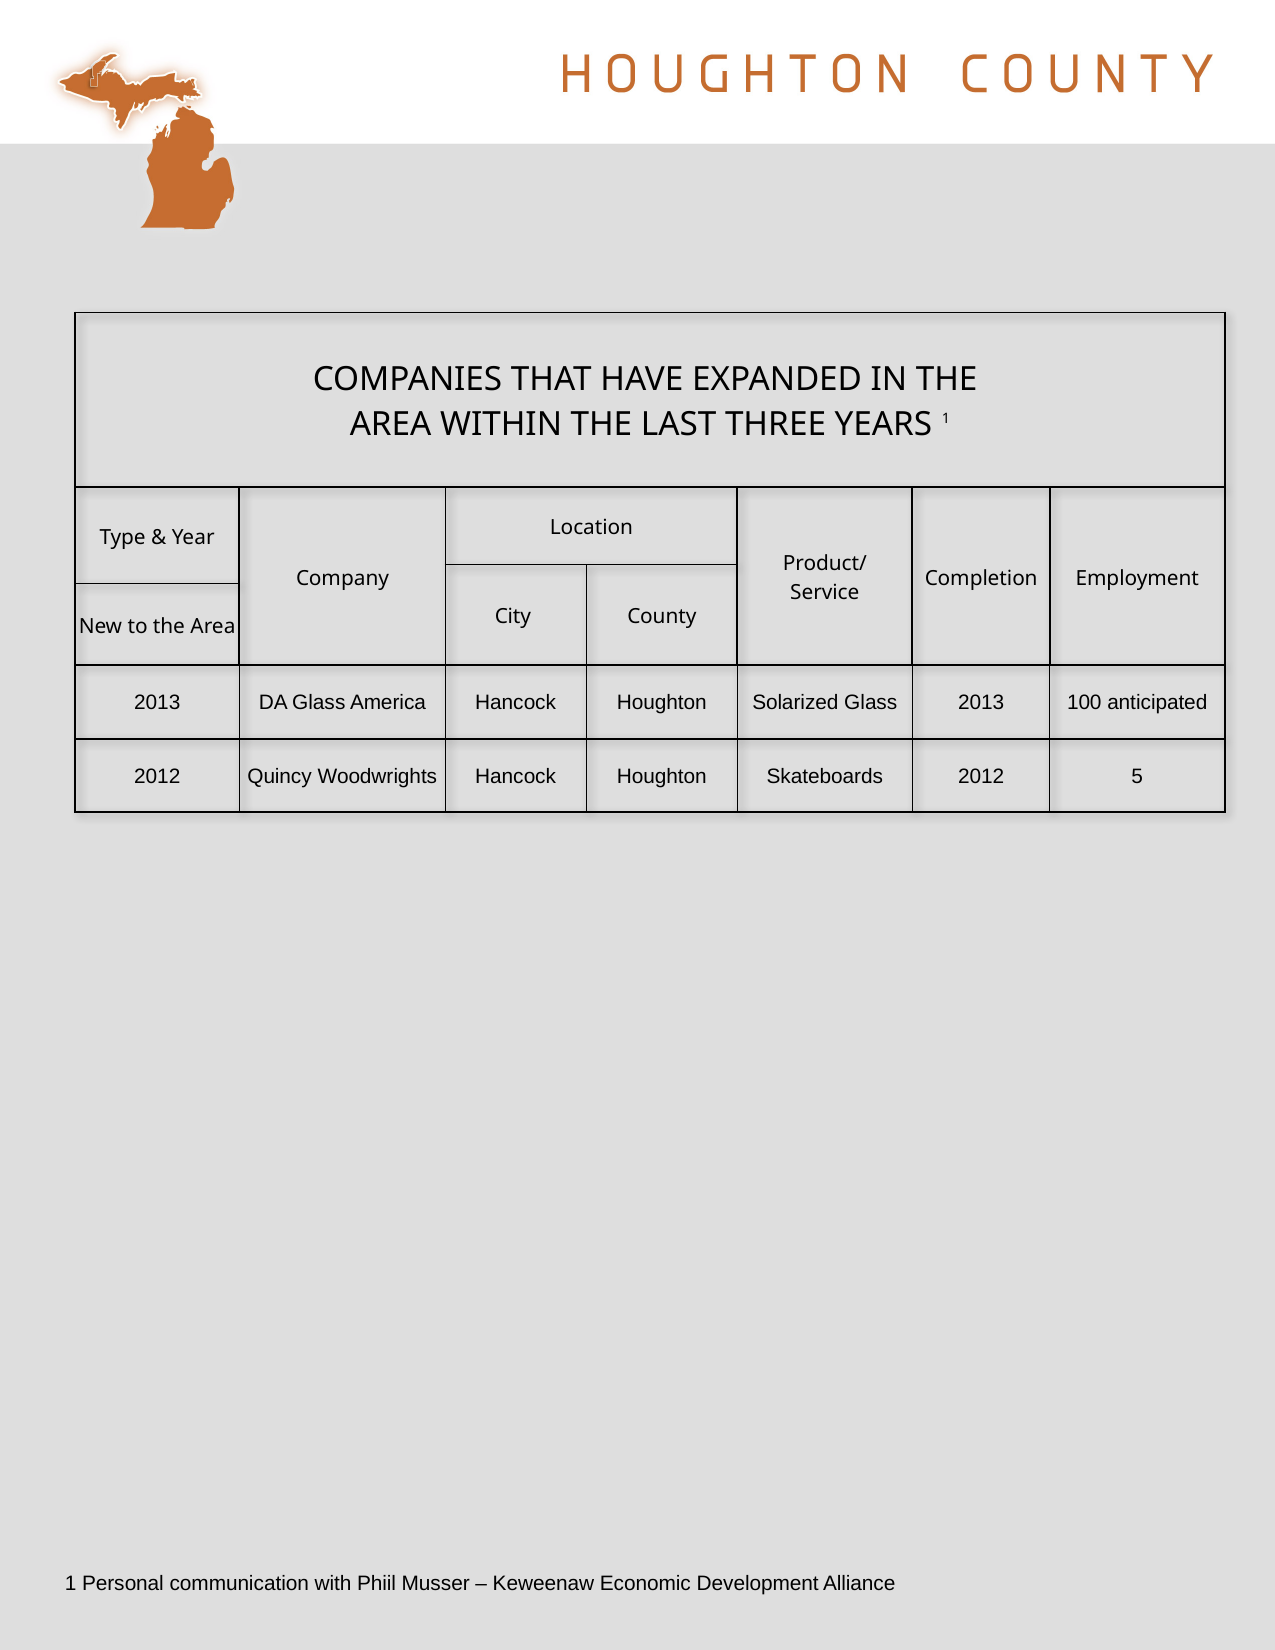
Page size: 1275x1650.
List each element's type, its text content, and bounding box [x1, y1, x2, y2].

table_cell 2013 [913, 666, 1049, 738]
table_cell New to the Area [76, 584, 238, 664]
table_cell City [446, 565, 586, 664]
table_cell 2012 [76, 740, 239, 811]
table_cell Solarized Glass [738, 666, 912, 738]
table_cell Hancock [446, 740, 586, 811]
table_header COMPANIES THAT HAVE EXPANDED IN THE AREA WITHIN THE LAST THREE YEARS 1 [76, 313, 1224, 486]
table_cell Houghton [587, 740, 737, 811]
table_cell Houghton [587, 666, 737, 738]
text_box 1 Personal communication with Phiil Musser – Keweenaw Economic Development Alliance [49, 1562, 1163, 1603]
table_cell Hancock [446, 666, 586, 738]
table_cell Employment [1051, 488, 1224, 664]
table_cell Location [446, 488, 736, 564]
table_cell Product/ Service [738, 488, 911, 664]
table_cell Quincy Woodwrights [240, 740, 445, 811]
table_cell 2013 [76, 666, 239, 738]
picture [0, 0, 1275, 1650]
table_cell 2012 [913, 740, 1049, 811]
table_cell Type & Year [76, 488, 238, 583]
table_cell 5 [1050, 740, 1224, 811]
table_cell DA Glass America [240, 666, 445, 738]
table_cell Skateboards [738, 740, 912, 811]
table_cell 100 anticipated [1050, 666, 1224, 738]
table_cell County [587, 565, 736, 664]
table_cell Company [240, 488, 445, 664]
table_cell Completion [913, 488, 1049, 664]
